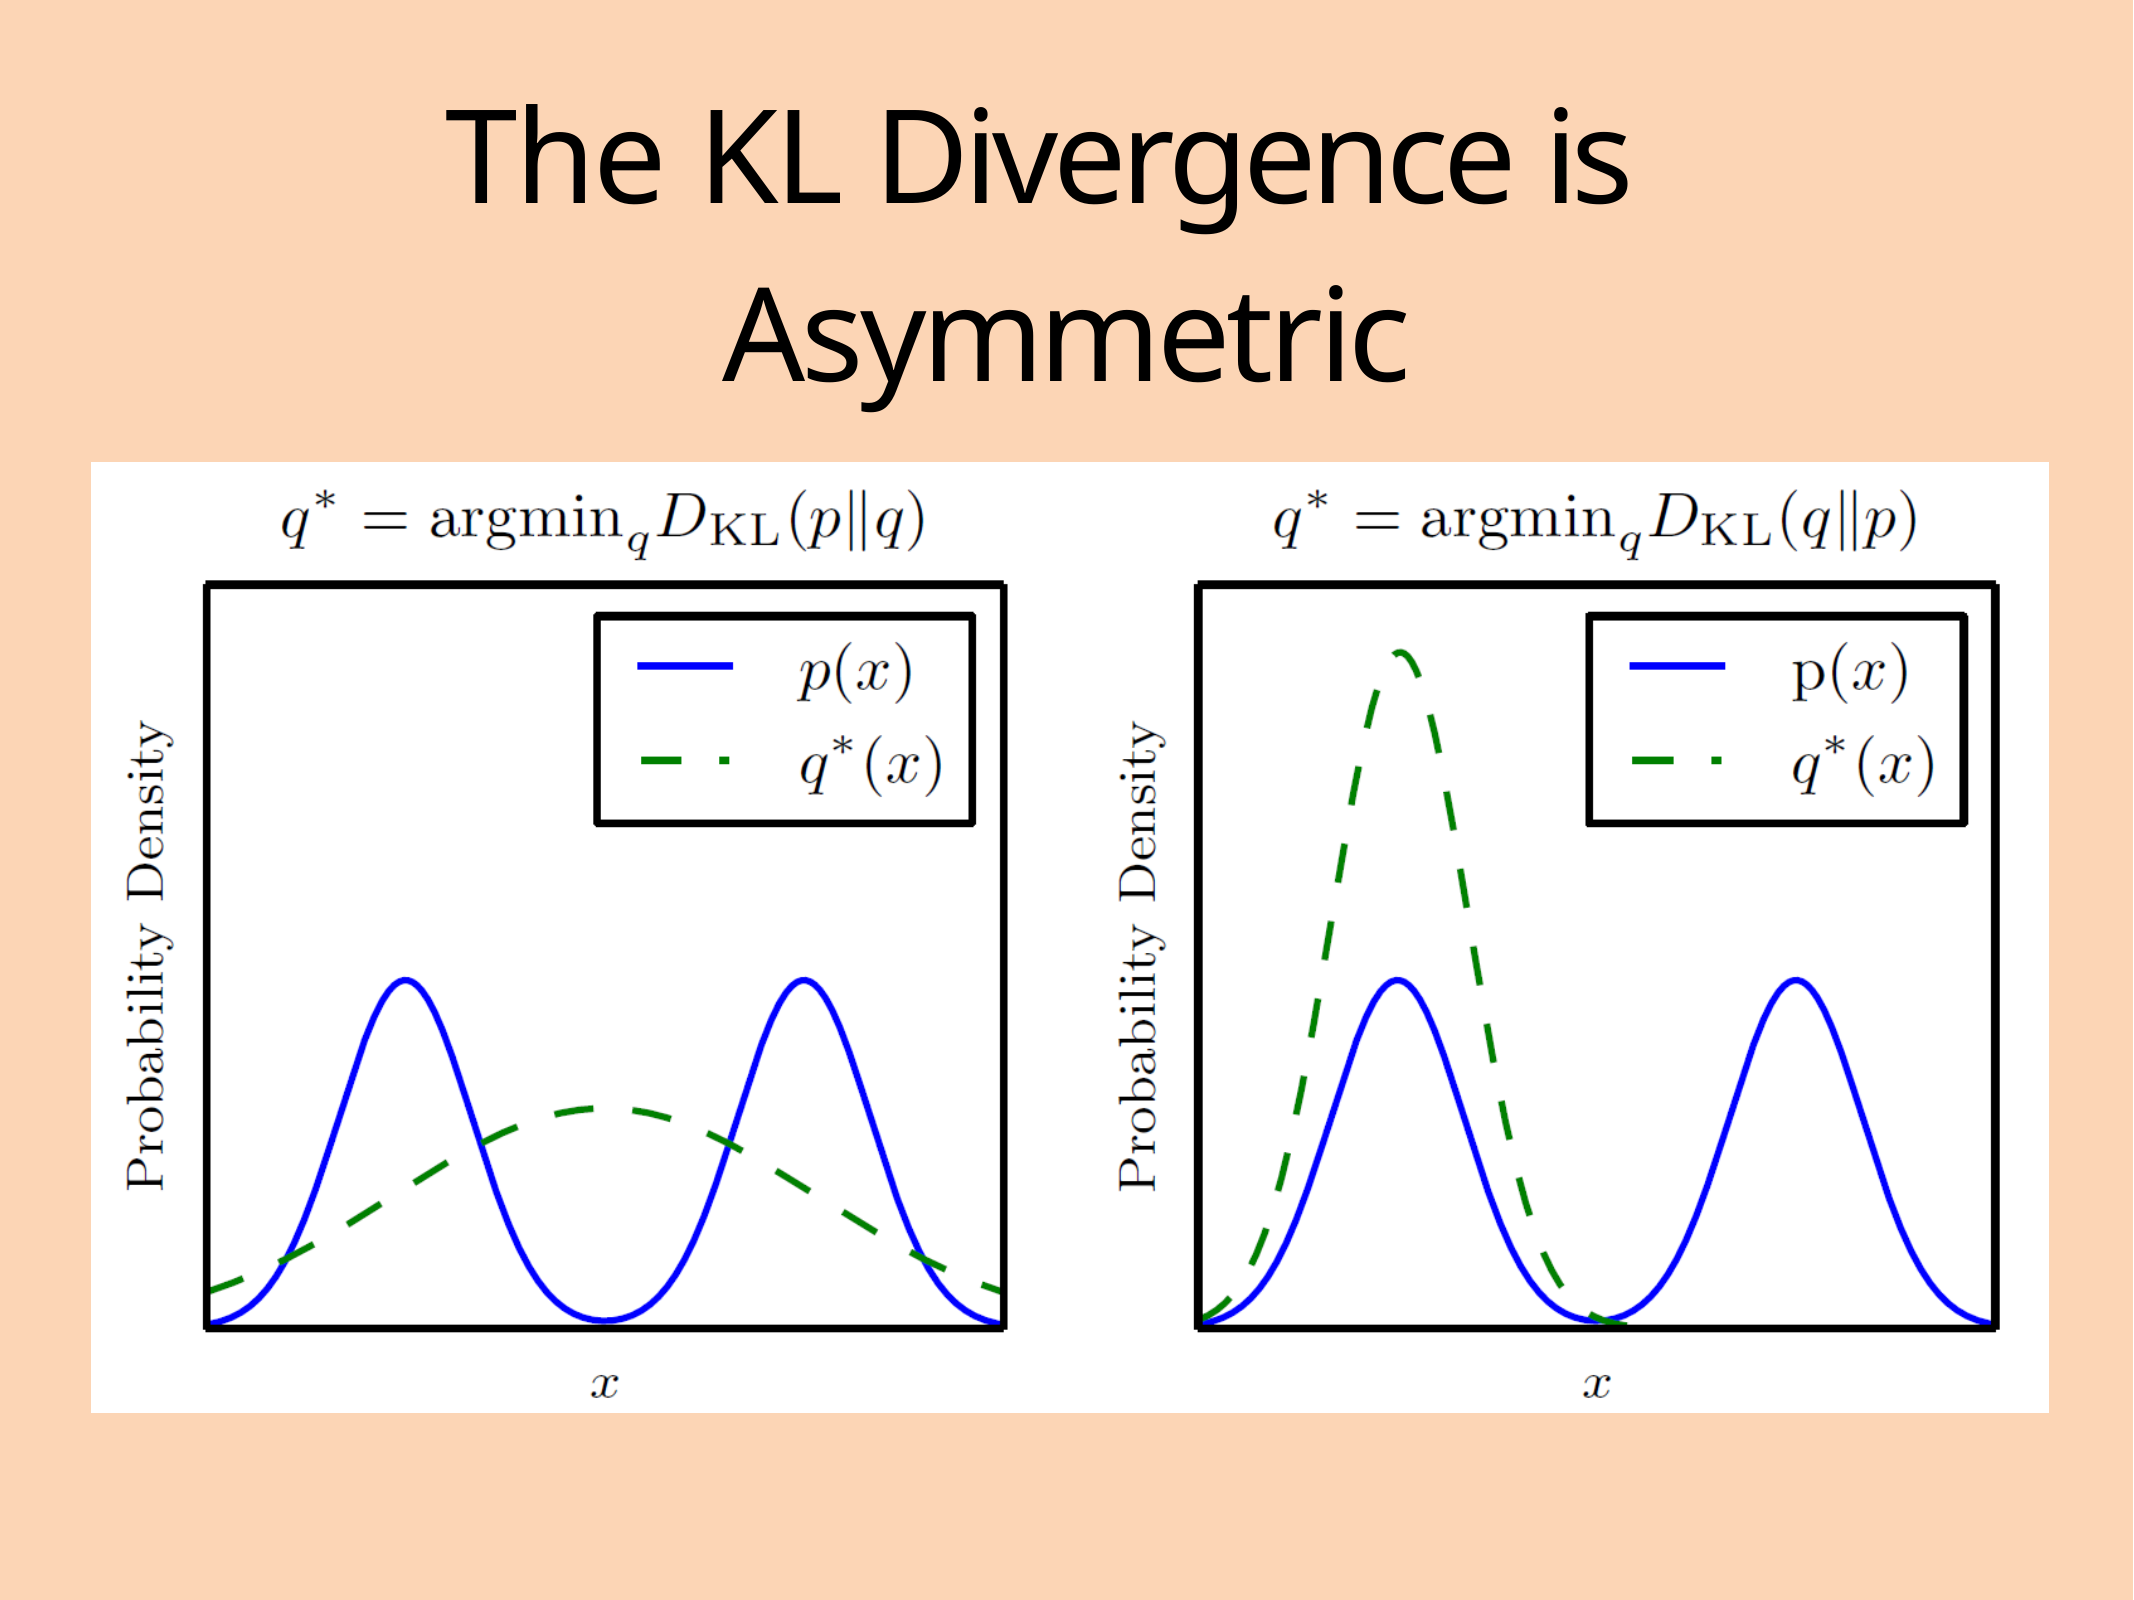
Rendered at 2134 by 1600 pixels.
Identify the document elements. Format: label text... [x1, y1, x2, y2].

picture [91, 462, 2049, 1413]
title The KL Divergence is Asymmetric [443, 48, 1690, 408]
